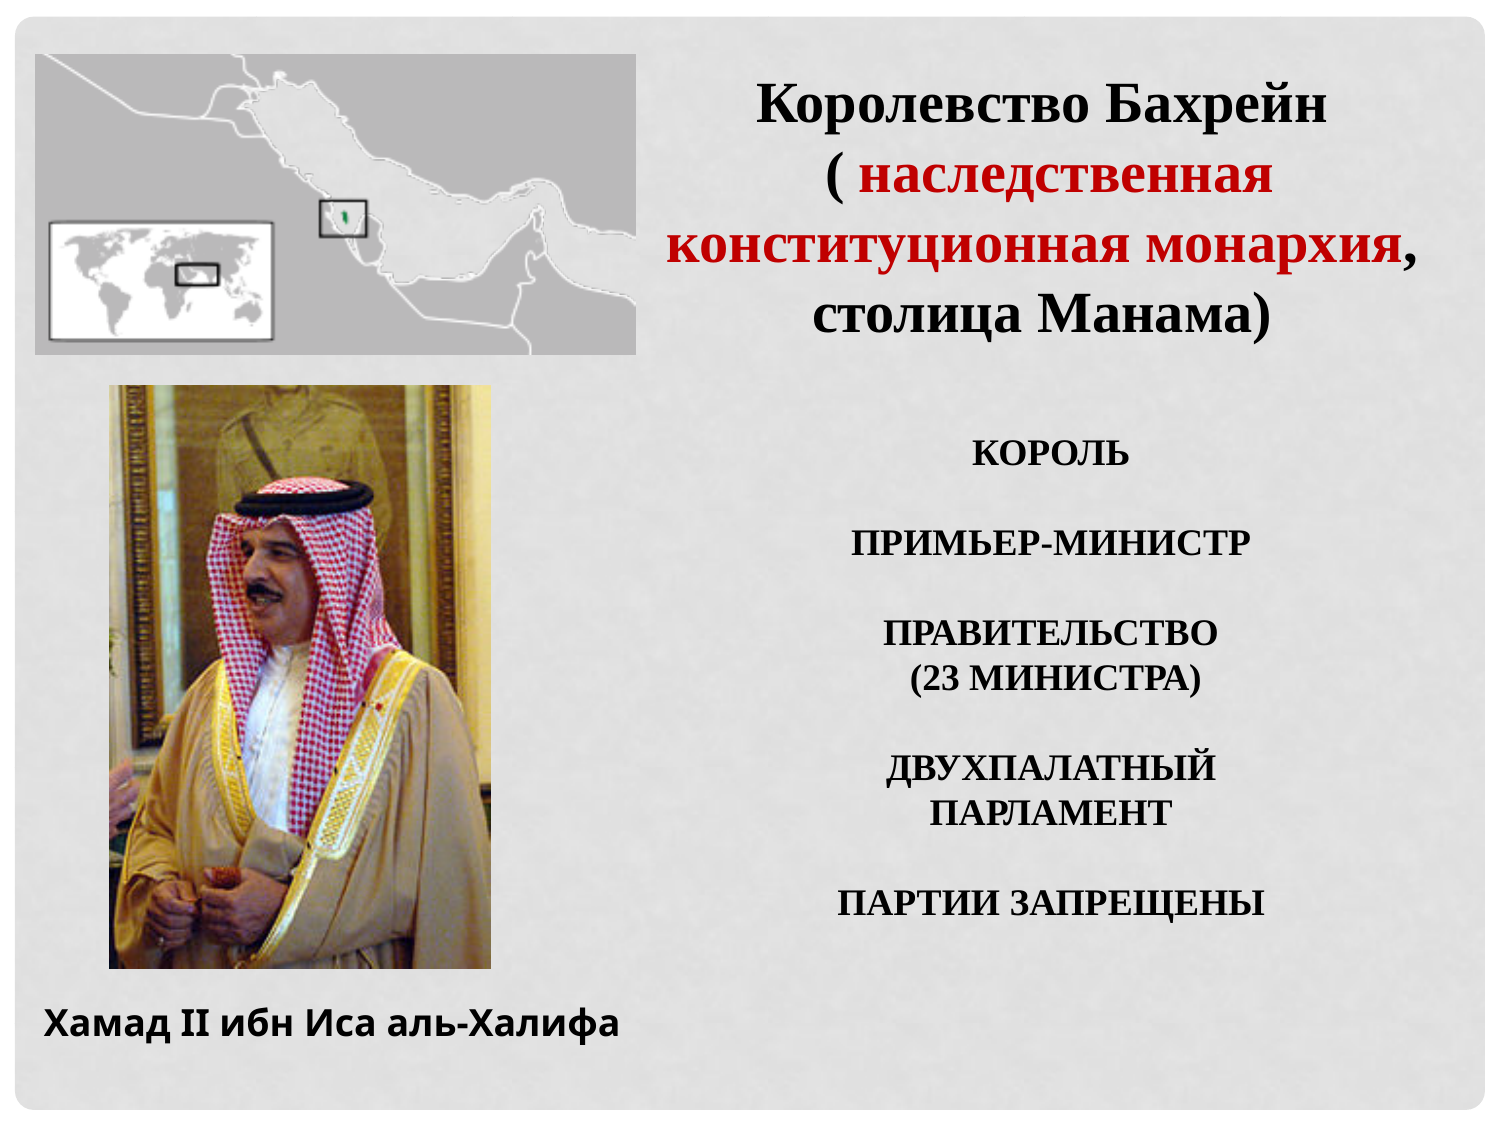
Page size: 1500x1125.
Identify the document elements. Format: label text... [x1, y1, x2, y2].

text_box Королевство Бахрейн ( наследственная конституционная монархия, столица Манама) [636, 56, 1500, 352]
text_box КОРОЛЬ ПРИМЬЕР-МИНИСТР ПРАВИТЕЛЬСТВО (23 МИНИСТРА) ДВУХПАЛАТНЫЙ ПАРЛАМЕНТ ПАРТИИ ЗАПРЕЩЕНЫ [750, 420, 1353, 1021]
text_box Хамад II ибн Иса аль-Халифа [29, 991, 636, 1052]
picture [34, 54, 636, 355]
picture [108, 385, 491, 969]
